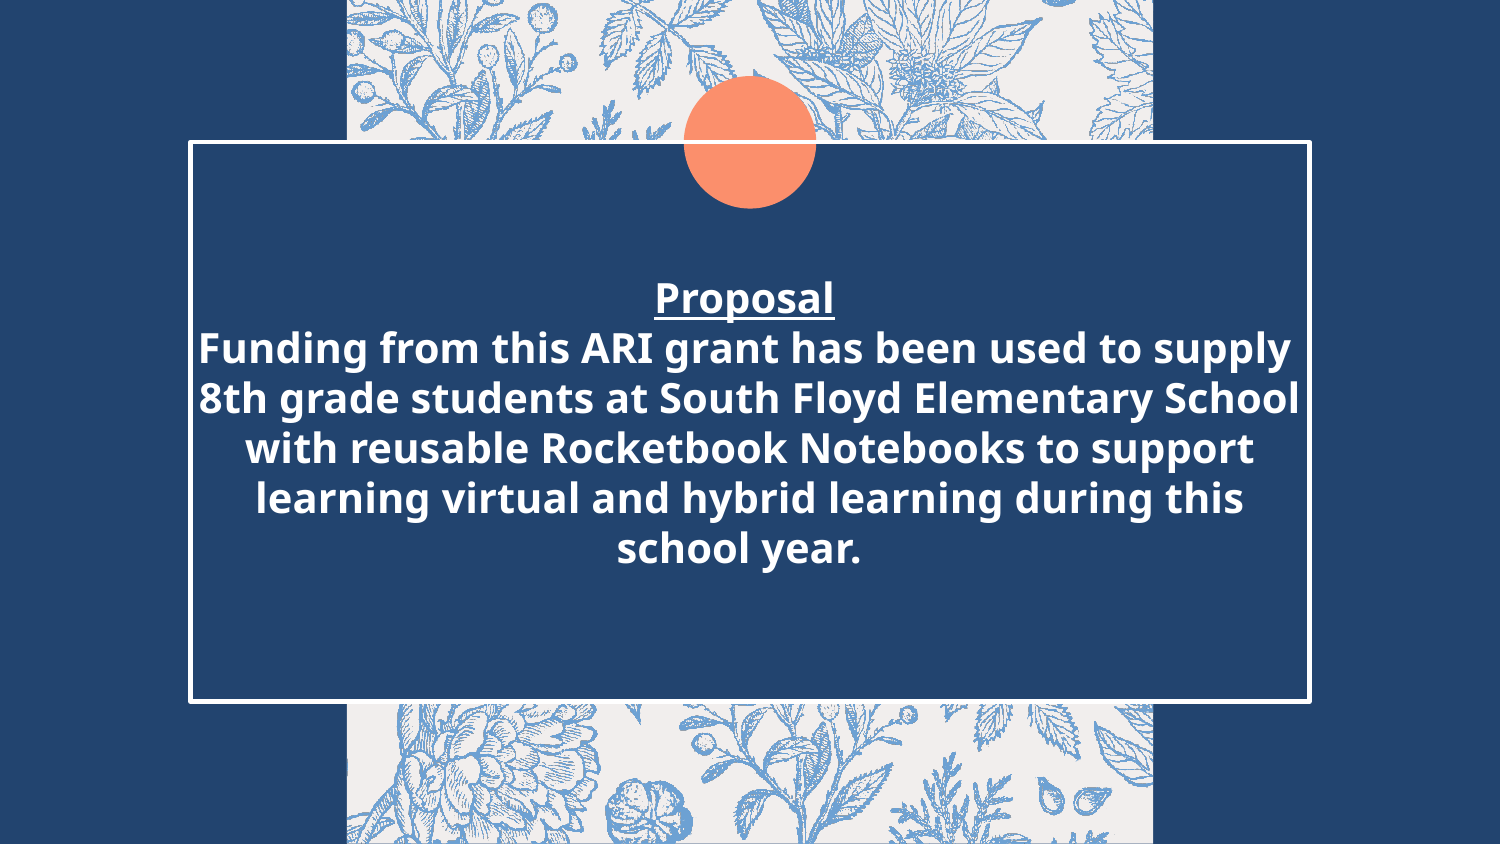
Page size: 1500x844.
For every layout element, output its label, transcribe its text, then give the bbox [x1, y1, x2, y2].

picture [346, 702, 1154, 844]
picture [346, 0, 1154, 142]
title Proposal Funding from this ARI grant has been used to supply 8th grade students at South Floyd Elementary School with reusable Rocketbook Notebooks to support learning virtual and hybrid learning during this school year. [190, 142, 1310, 702]
